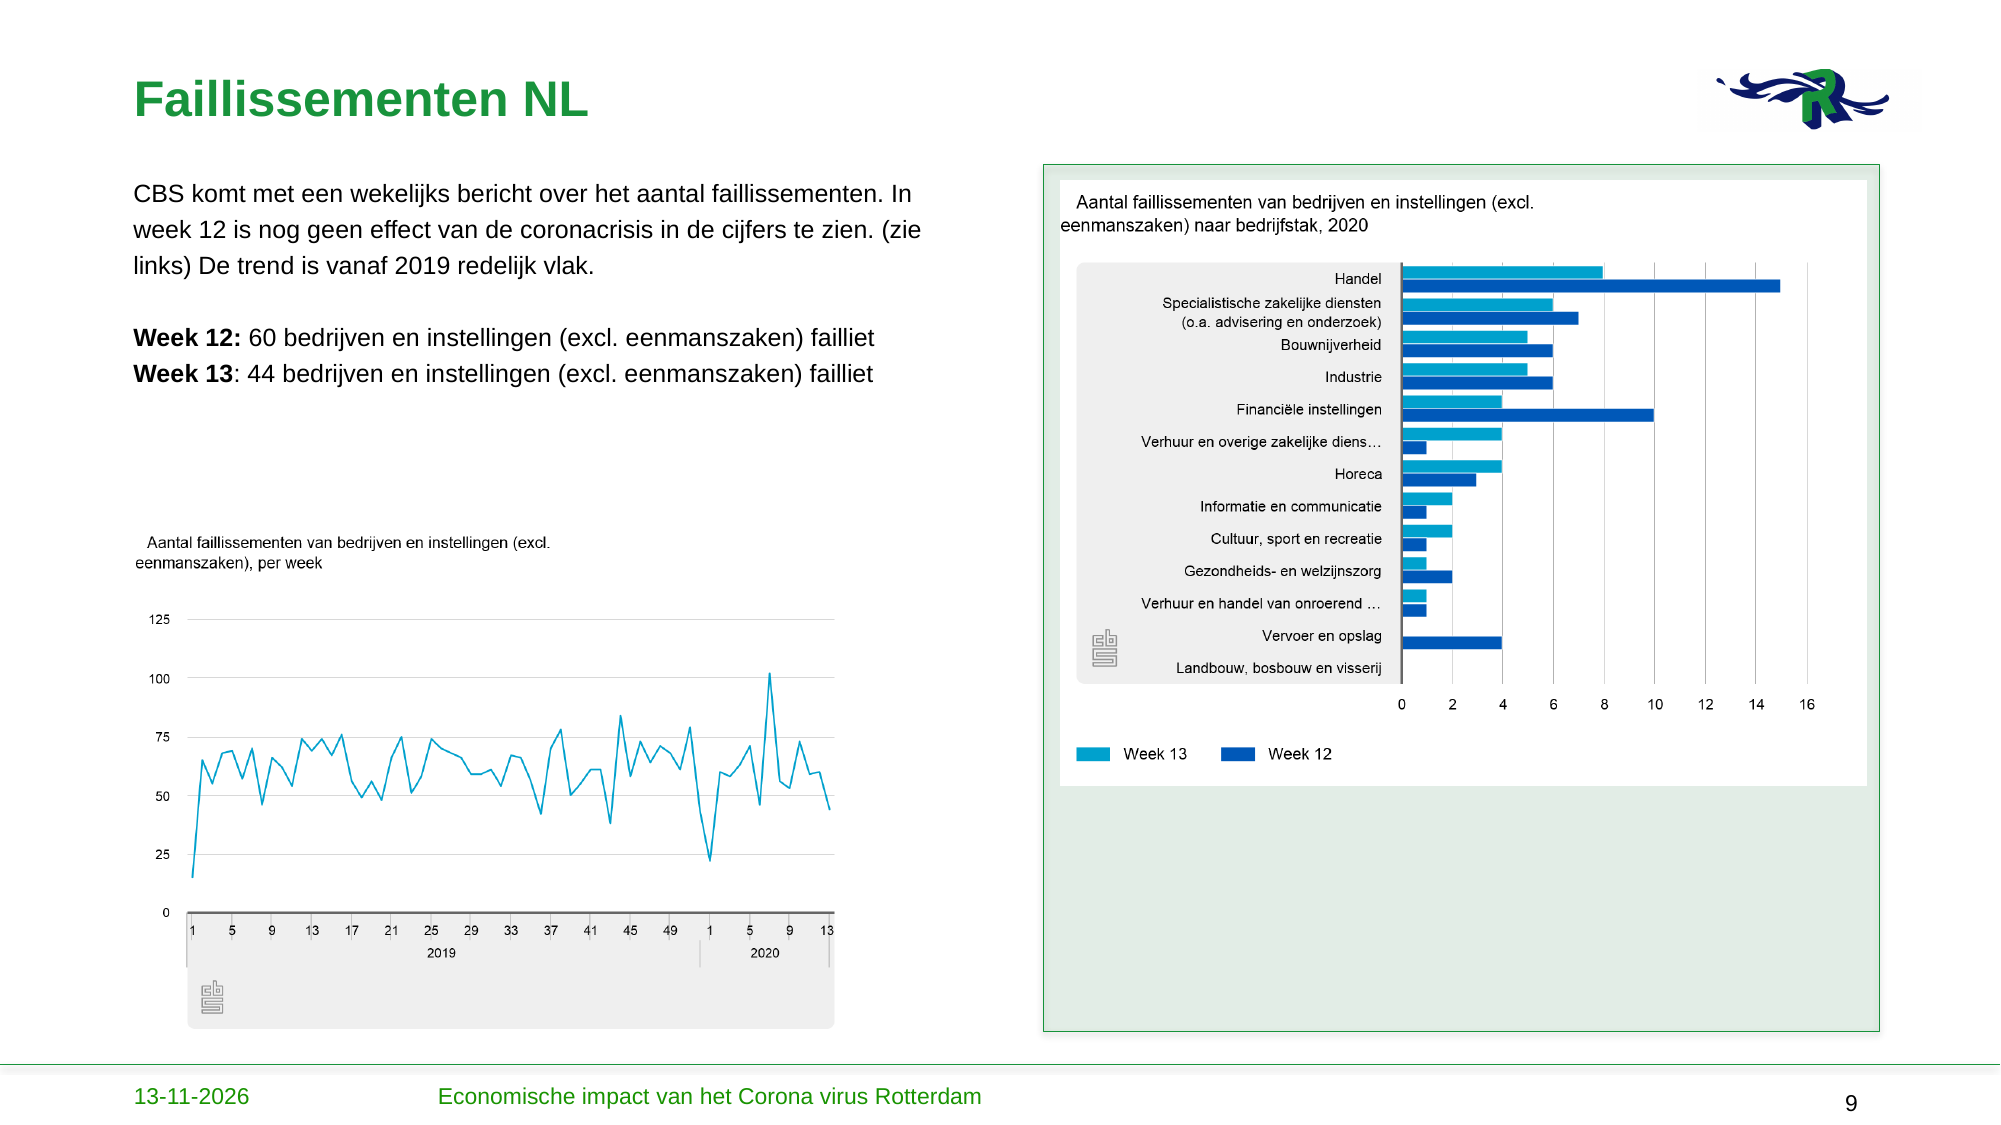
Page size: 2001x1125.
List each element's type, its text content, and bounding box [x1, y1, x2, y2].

picture [1697, 69, 1922, 132]
picture [1060, 180, 1867, 786]
title Faillissementen NL [133, 67, 1593, 161]
footer Economische impact van het Corona virus Rotterdam [437, 1081, 1616, 1111]
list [135, 523, 847, 1057]
text_box CBS komt met een wekelijks bericht over het aantal faillissementen. In week 12 is nog geen effect van de coronacrisis in de cijfers te zien. (zie links) De trend is vanaf 2019 redelijk vlak. Week 12: 60 bedrijven en instellingen (excl. eenmanszaken) failliet Week 13: 44 bedrijven en instellingen (excl. eenmanszaken) failliet [133, 171, 973, 507]
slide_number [133, 1081, 380, 1111]
slide_number 9 [1830, 1081, 1922, 1111]
text_box [1042, 164, 1880, 1032]
